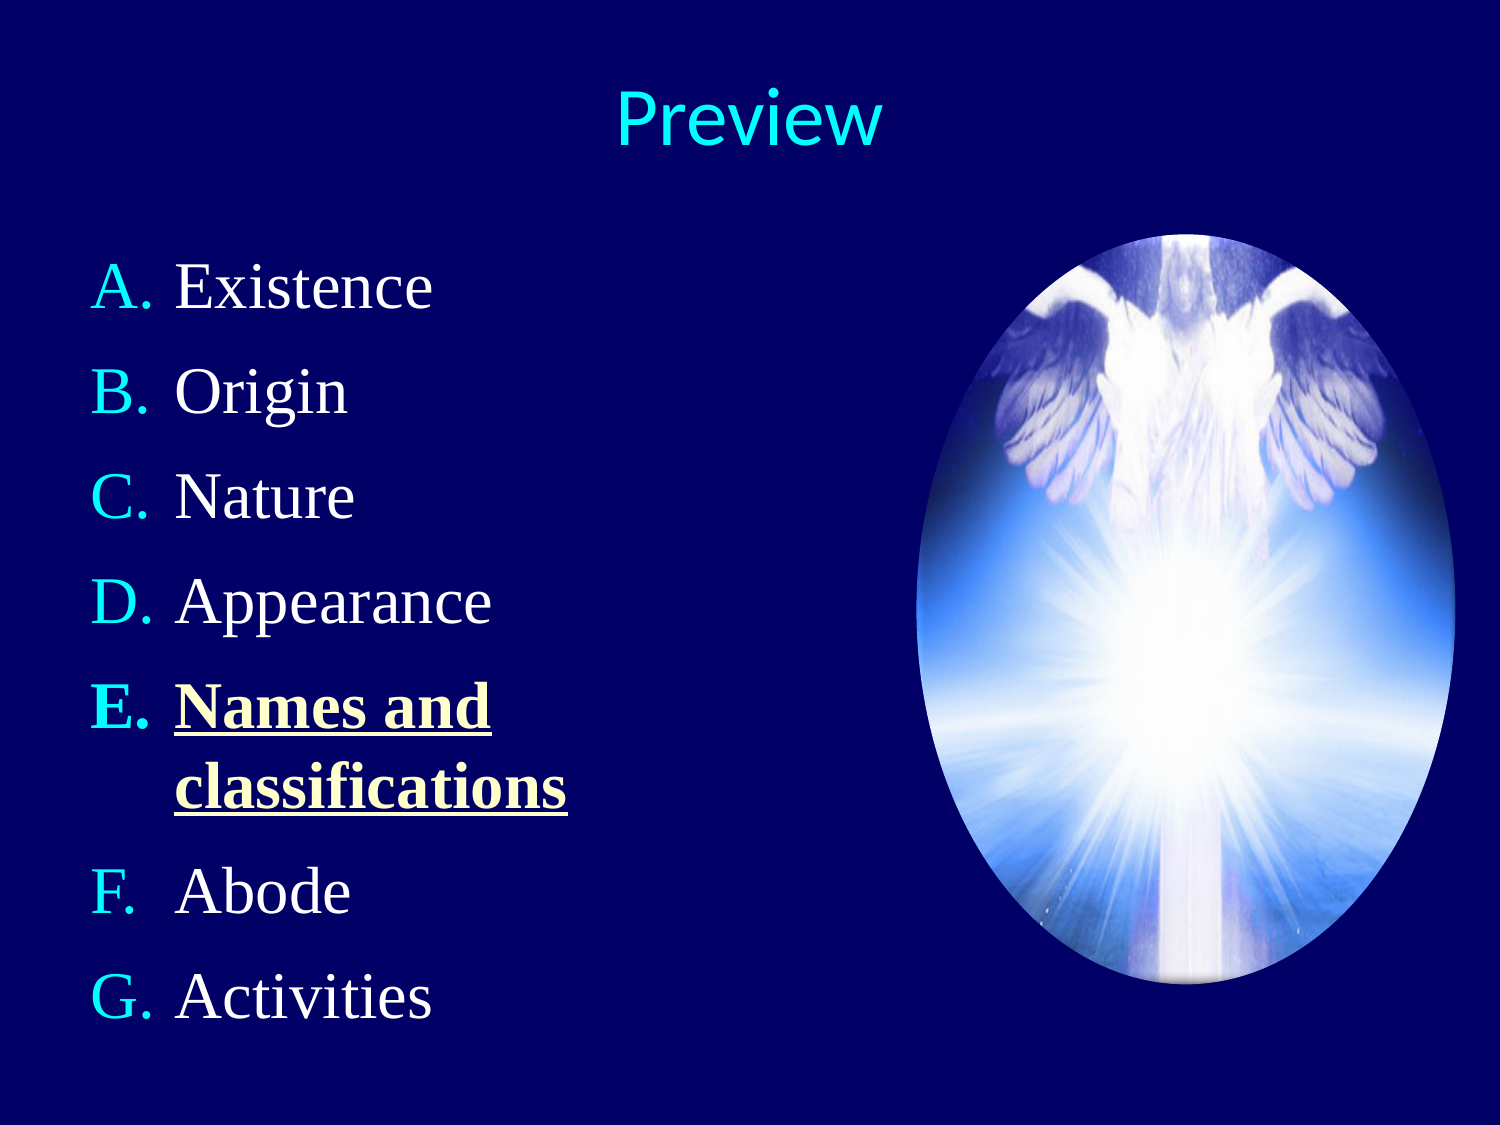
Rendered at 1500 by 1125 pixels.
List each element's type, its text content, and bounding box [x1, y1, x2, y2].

title Preview [112, 37, 1388, 188]
picture [916, 234, 1456, 985]
list Existence Origin Nature Appearance Names and classifications Abode Activities [74, 234, 901, 995]
